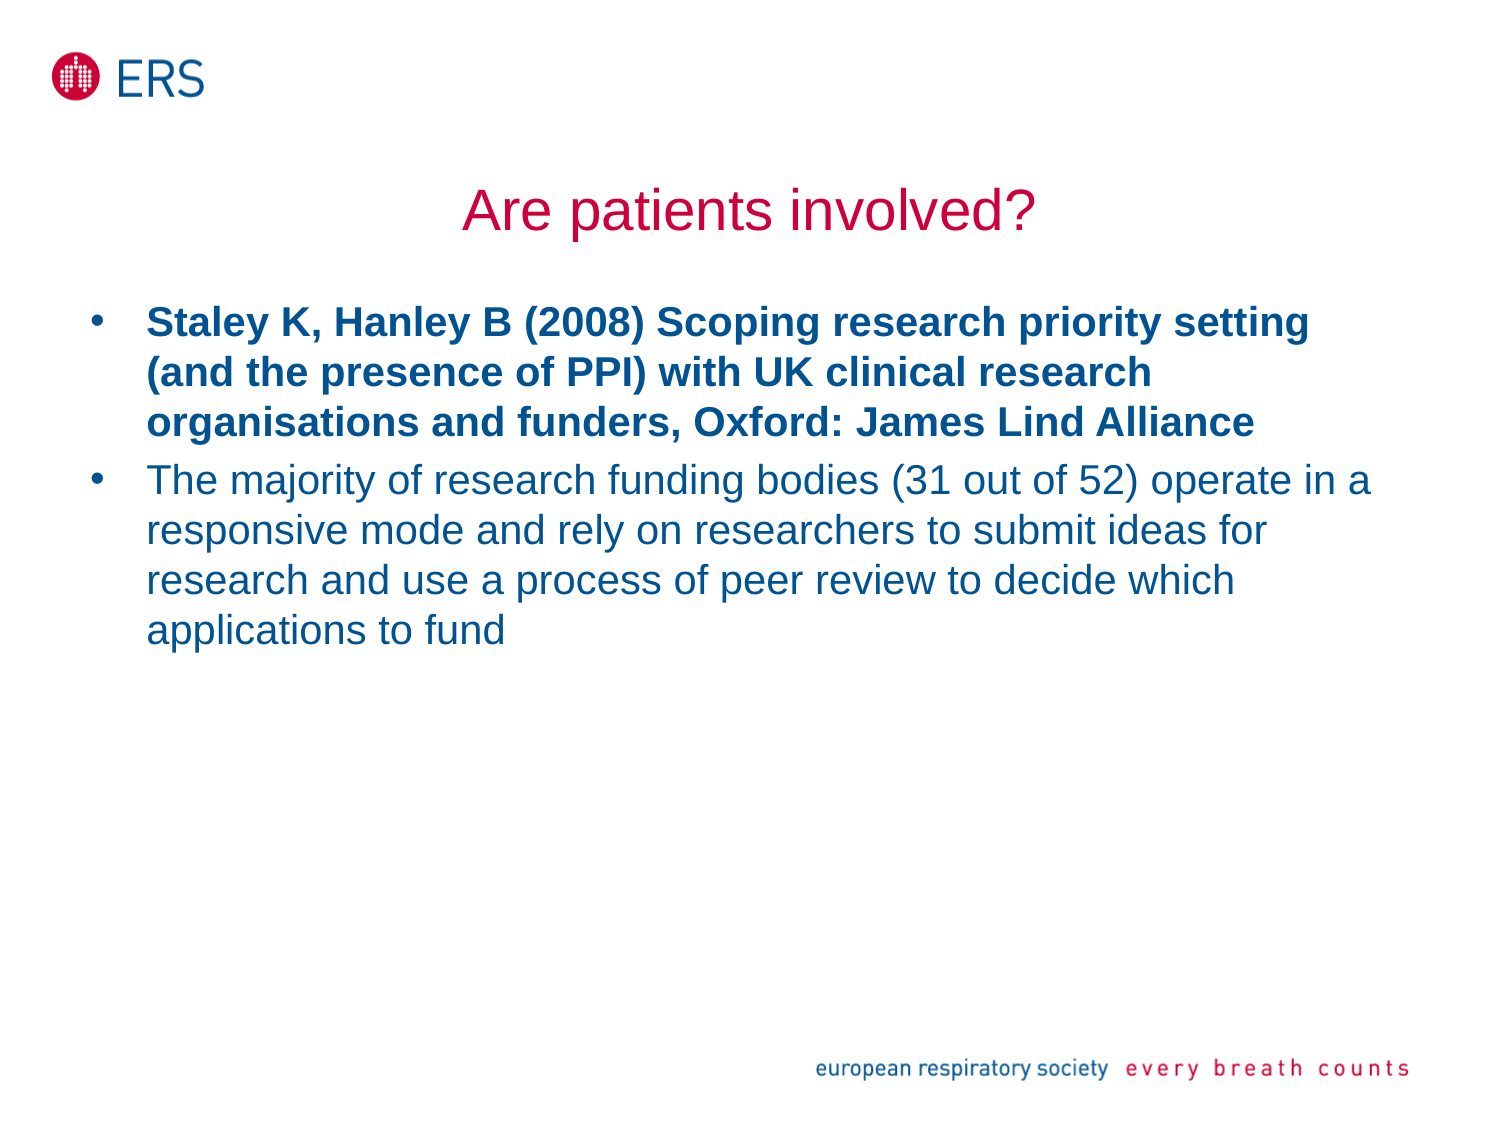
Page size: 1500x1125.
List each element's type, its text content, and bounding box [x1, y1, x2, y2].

list Staley K, Hanley B (2008) Scoping research priority setting (and the presence of PPI) with UK clinical research organisations and funders, Oxford: James Lind Alliance The majority of research funding bodies (31 out of 52) operate in a responsive mode and rely on researchers to submit ideas for research and use a process of peer review to decide which applications to fund [74, 286, 1426, 1012]
title Are patients involved? [75, 126, 1425, 286]
picture [753, 1010, 1500, 1125]
picture [0, 0, 243, 126]
